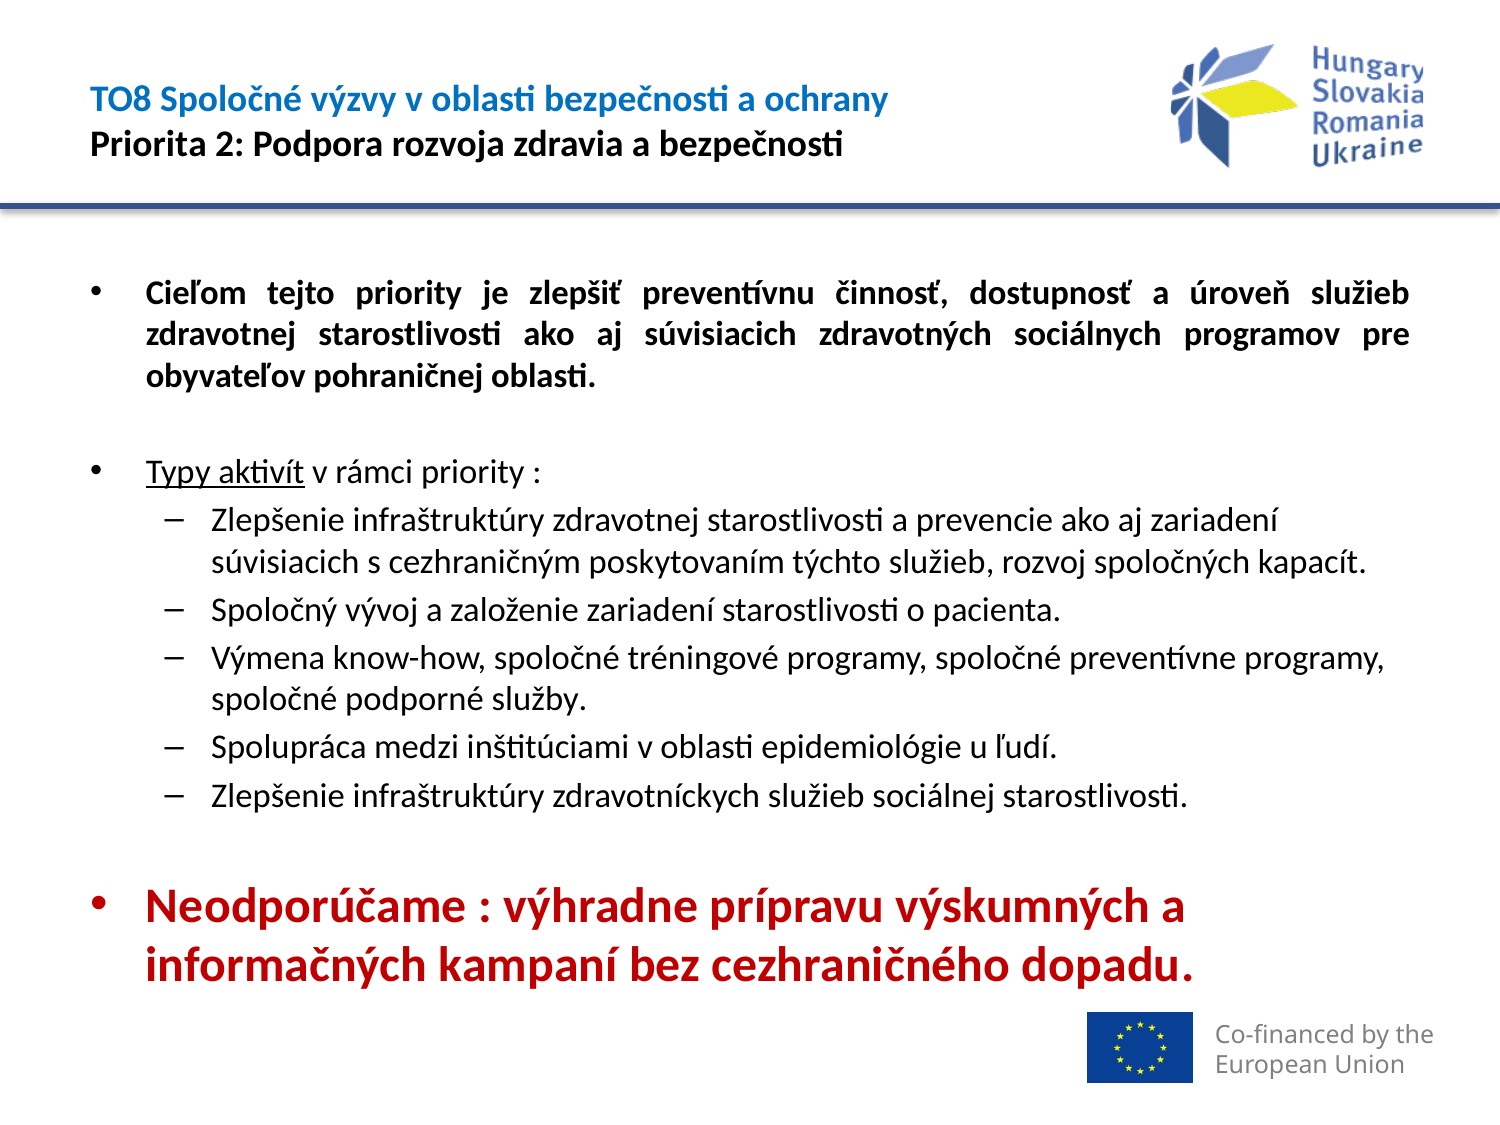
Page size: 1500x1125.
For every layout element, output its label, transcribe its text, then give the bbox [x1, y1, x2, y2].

list Cieľom tejto priority je zlepšiť preventívnu činnosť, dostupnosť a úroveň služieb zdravotnej starostlivosti ako aj súvisiacich zdravotných sociálnych programov pre obyvateľov pohraničnej oblasti. Typy aktivít v rámci priority : Zlepšenie infraštruktúry zdravotnej starostlivosti a prevencie ako aj zariadení súvisiacich s cezhraničným poskytovaním týchto služieb, rozvoj spoločných kapacít. Spoločný vývoj a založenie zariadení starostlivosti o pacienta. Výmena know-how, spoločné tréningové programy, spoločné preventívne programy, spoločné podporné služby. Spolupráca medzi inštitúciami v oblasti epidemiológie u ľudí. Zlepšenie infraštruktúry zdravotníckych služieb sociálnej starostlivosti. Neodporúčame : výhradne prípravu výskumných a informačných kampaní bez cezhraničného dopadu. [75, 262, 1425, 1005]
title TO8 Spoločné výzvy v oblasti bezpečnosti a ochrany Priorita 2: Podpora rozvoja zdravia a bezpečnosti [75, 45, 1140, 233]
picture [1087, 1012, 1193, 1083]
